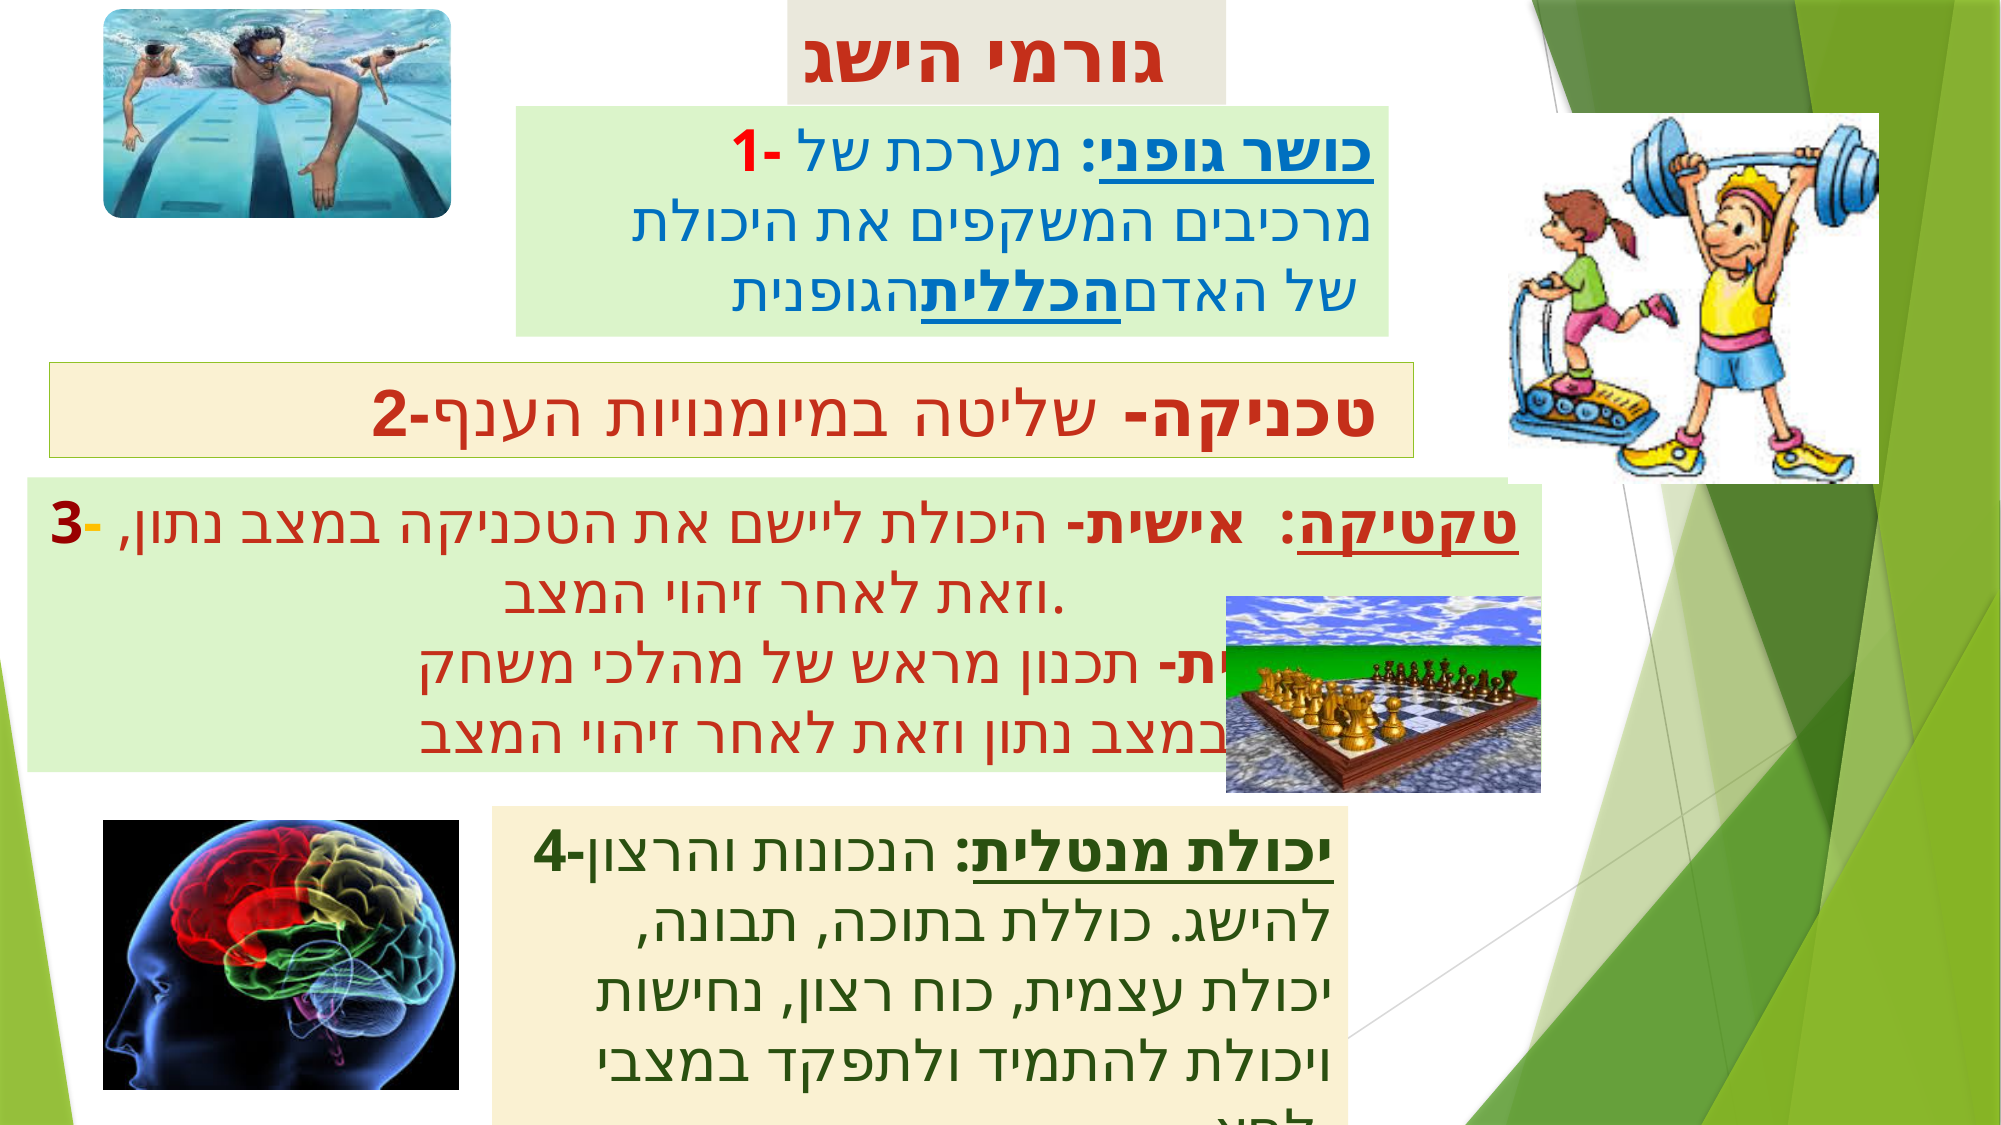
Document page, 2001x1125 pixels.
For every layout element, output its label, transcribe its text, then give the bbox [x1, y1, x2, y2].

text_box 1- כושר גופני: מערכת של מרכיבים המשקפים את היכולת הגופנית הכללית של האדם [515, 106, 1389, 337]
text_box 3- טקטיקה: אישית- היכולת ליישם את הטכניקה במצב נתון, וזאת לאחר זיהוי המצב. קבוצתית- תכנון מראש של מהלכי משחק ויישומם במצב נתון וזאת לאחר זיהוי המצב. [27, 477, 1542, 773]
picture [1507, 113, 1879, 485]
picture [1225, 595, 1542, 794]
text_box 2-טכניקה- שליטה במיומנויות הענף [49, 362, 1414, 458]
picture [102, 8, 452, 219]
text_box גורמי הישג [787, 0, 1227, 105]
picture [102, 820, 459, 1090]
text_box 4-יכולת מנטלית: הנכונות והרצון להישג. כוללת בתוכה, תבונה, יכולת עצמית, כוח רצון, נחישות ויכולת להתמיד ולתפקד במצבי לחץ. [492, 806, 1349, 1125]
